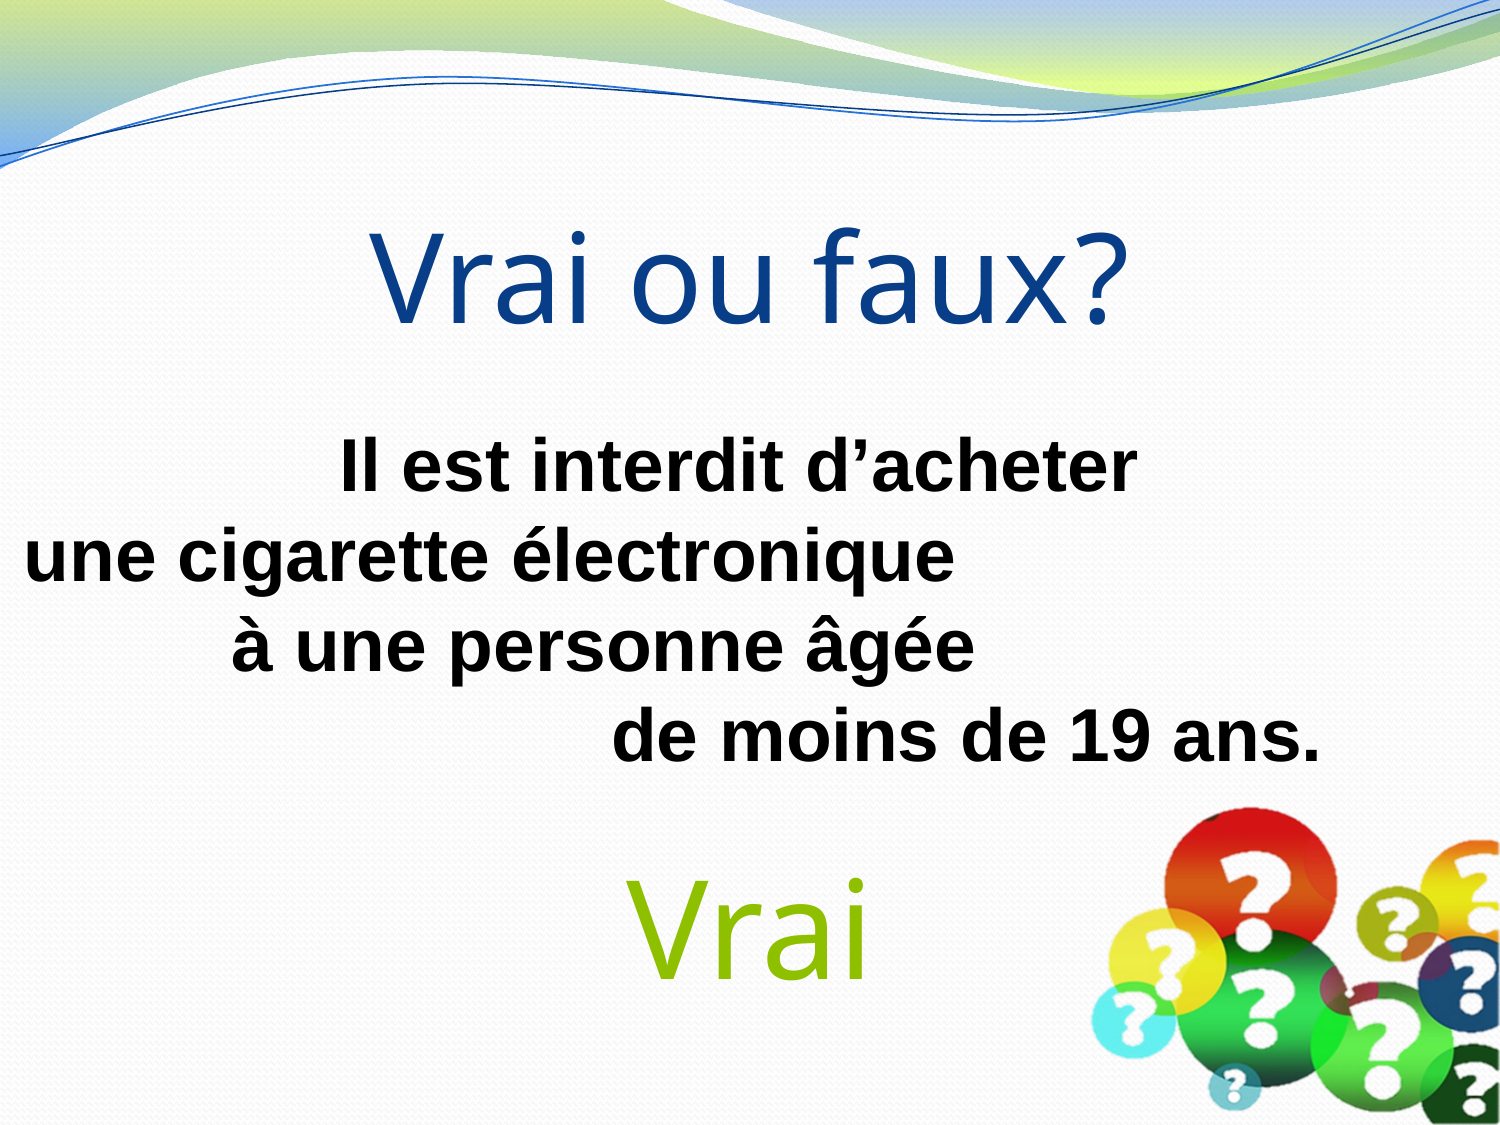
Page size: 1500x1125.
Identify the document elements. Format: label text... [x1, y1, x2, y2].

title Vrai ou faux? [75, 160, 1425, 349]
text_box Vrai [0, 834, 1058, 1014]
text_box Il est interdit d’acheter une cigarette électronique à une personne âgée de moins de 19 ans. [0, 409, 1500, 784]
picture [1068, 787, 1500, 1125]
